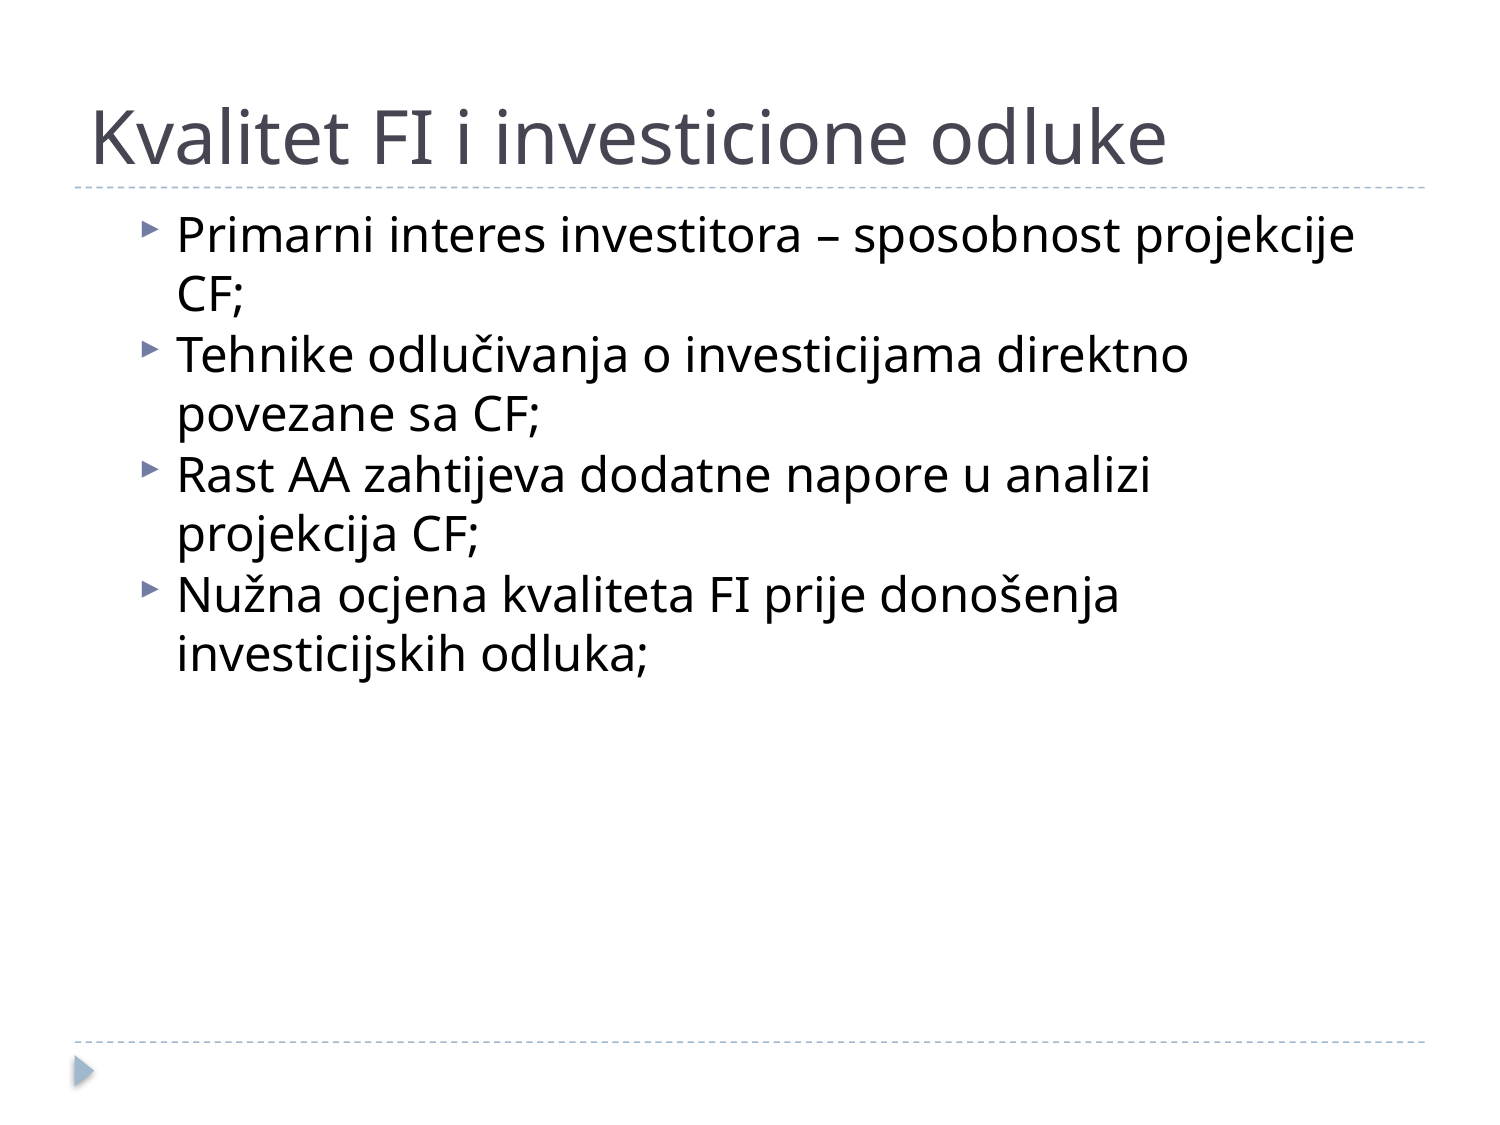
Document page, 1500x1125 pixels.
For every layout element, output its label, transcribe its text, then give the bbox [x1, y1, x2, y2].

title Kvalitet FI i investicione odluke [75, 24, 1425, 188]
list Primarni interes investitora – sposobnost projekcije CF; Tehnike odlučivanja o investicijama direktno povezane sa CF; Rast AA zahtijeva dodatne napore u analizi projekcija CF; Nužna ocjena kvaliteta FI prije donošenja investicijskih odluka; [123, 196, 1399, 807]
